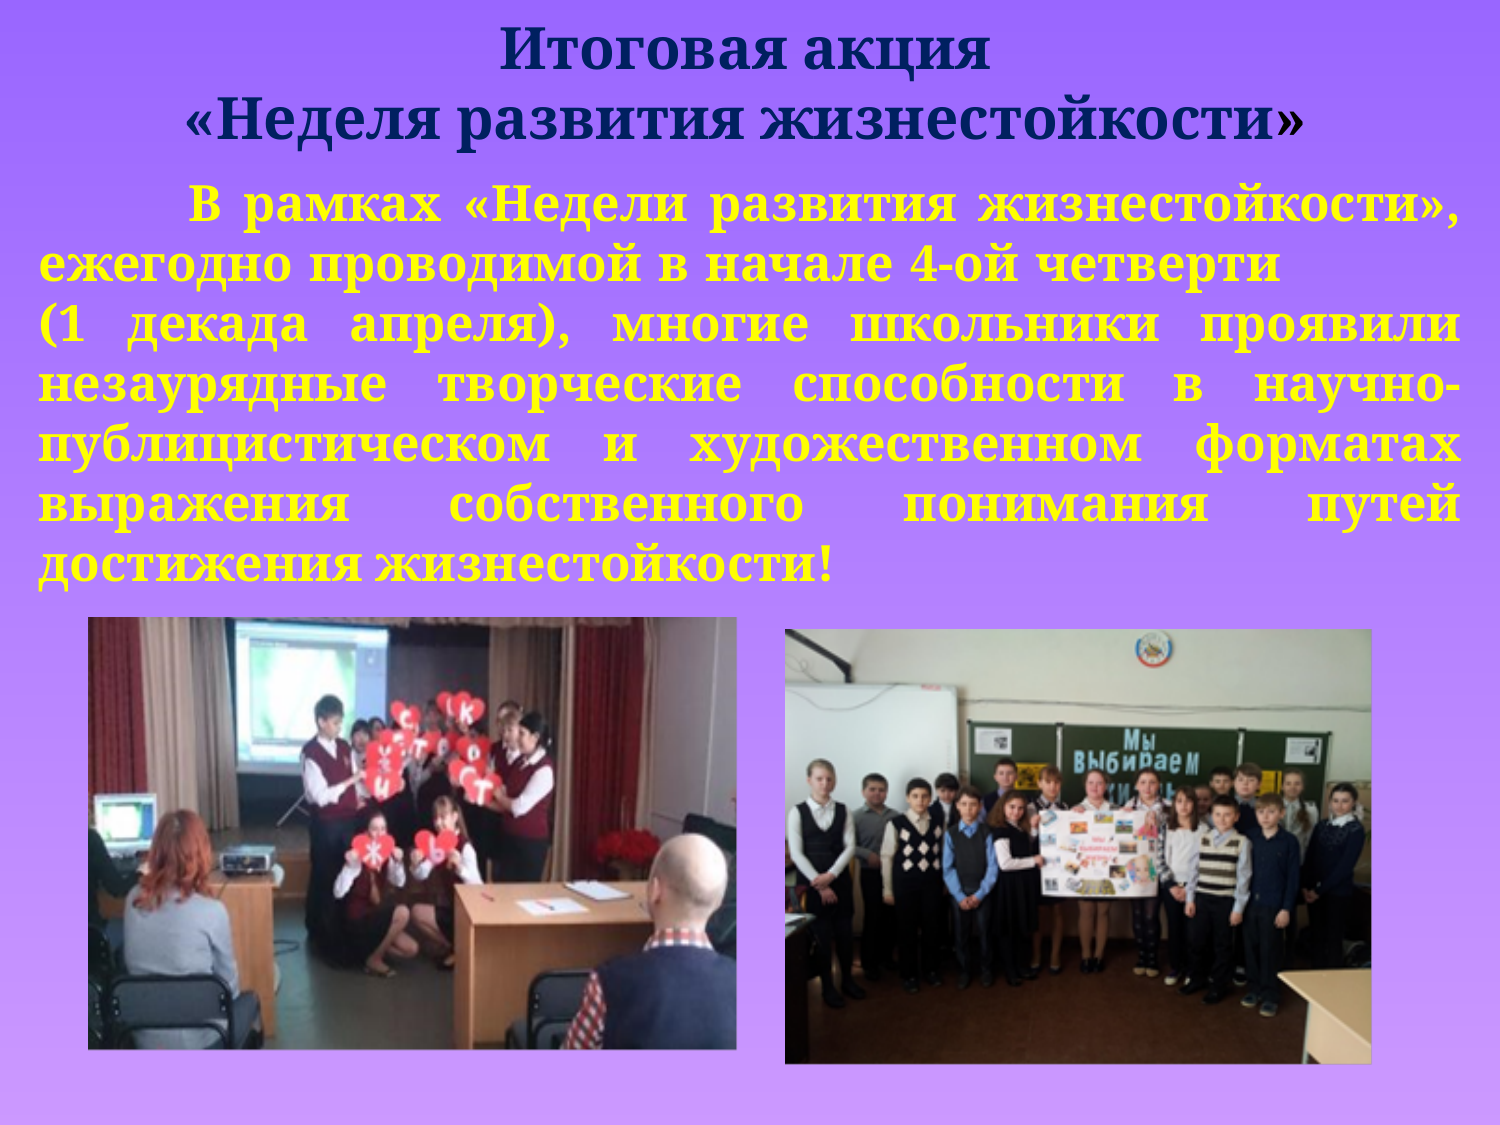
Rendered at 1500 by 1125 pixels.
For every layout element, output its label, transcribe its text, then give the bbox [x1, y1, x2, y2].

list В рамках «Недели развития жизнестойкости», ежегодно проводимой в начале 4-ой четверти (1 декада апреля), многие школьники проявили незаурядные творческие способности в научно-публицистическом и художественном форматах выражения собственного понимания путей достижения жизнестойкости! [23, 164, 1477, 1003]
title Итоговая акция «Неделя развития жизнестойкости» [70, 0, 1421, 163]
picture [88, 617, 739, 1055]
picture [785, 629, 1375, 1067]
